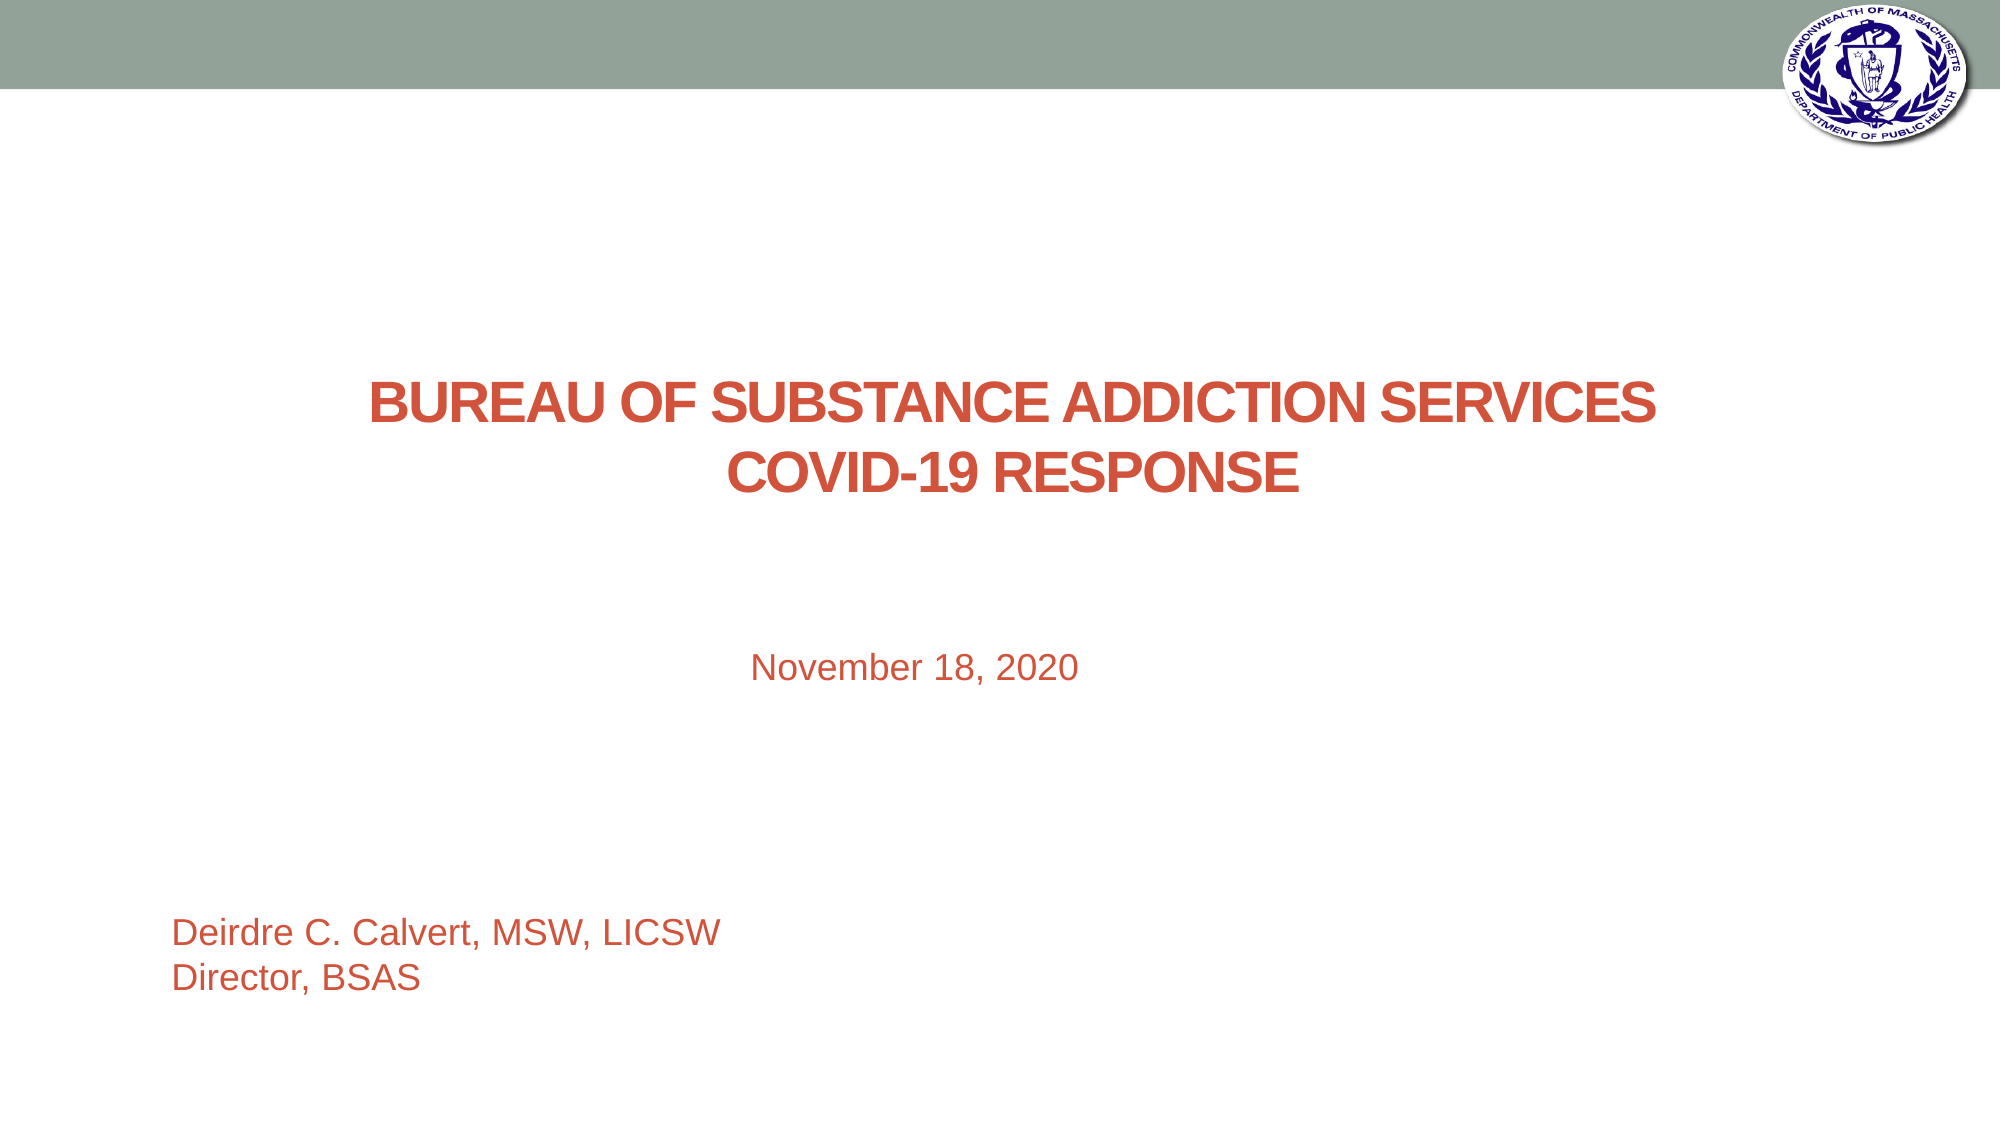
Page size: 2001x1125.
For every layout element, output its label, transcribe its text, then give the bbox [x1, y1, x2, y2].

picture [1778, 1, 1978, 151]
title BUREAU OF SUBSTANCE ADDICTION SERVICES COVID-19 RESPONSE [113, 284, 1914, 583]
text_box Deirdre C. Calvert, MSW, LICSW Director, BSAS [156, 900, 1014, 1005]
text_box November 18, 2020 [735, 635, 1222, 696]
